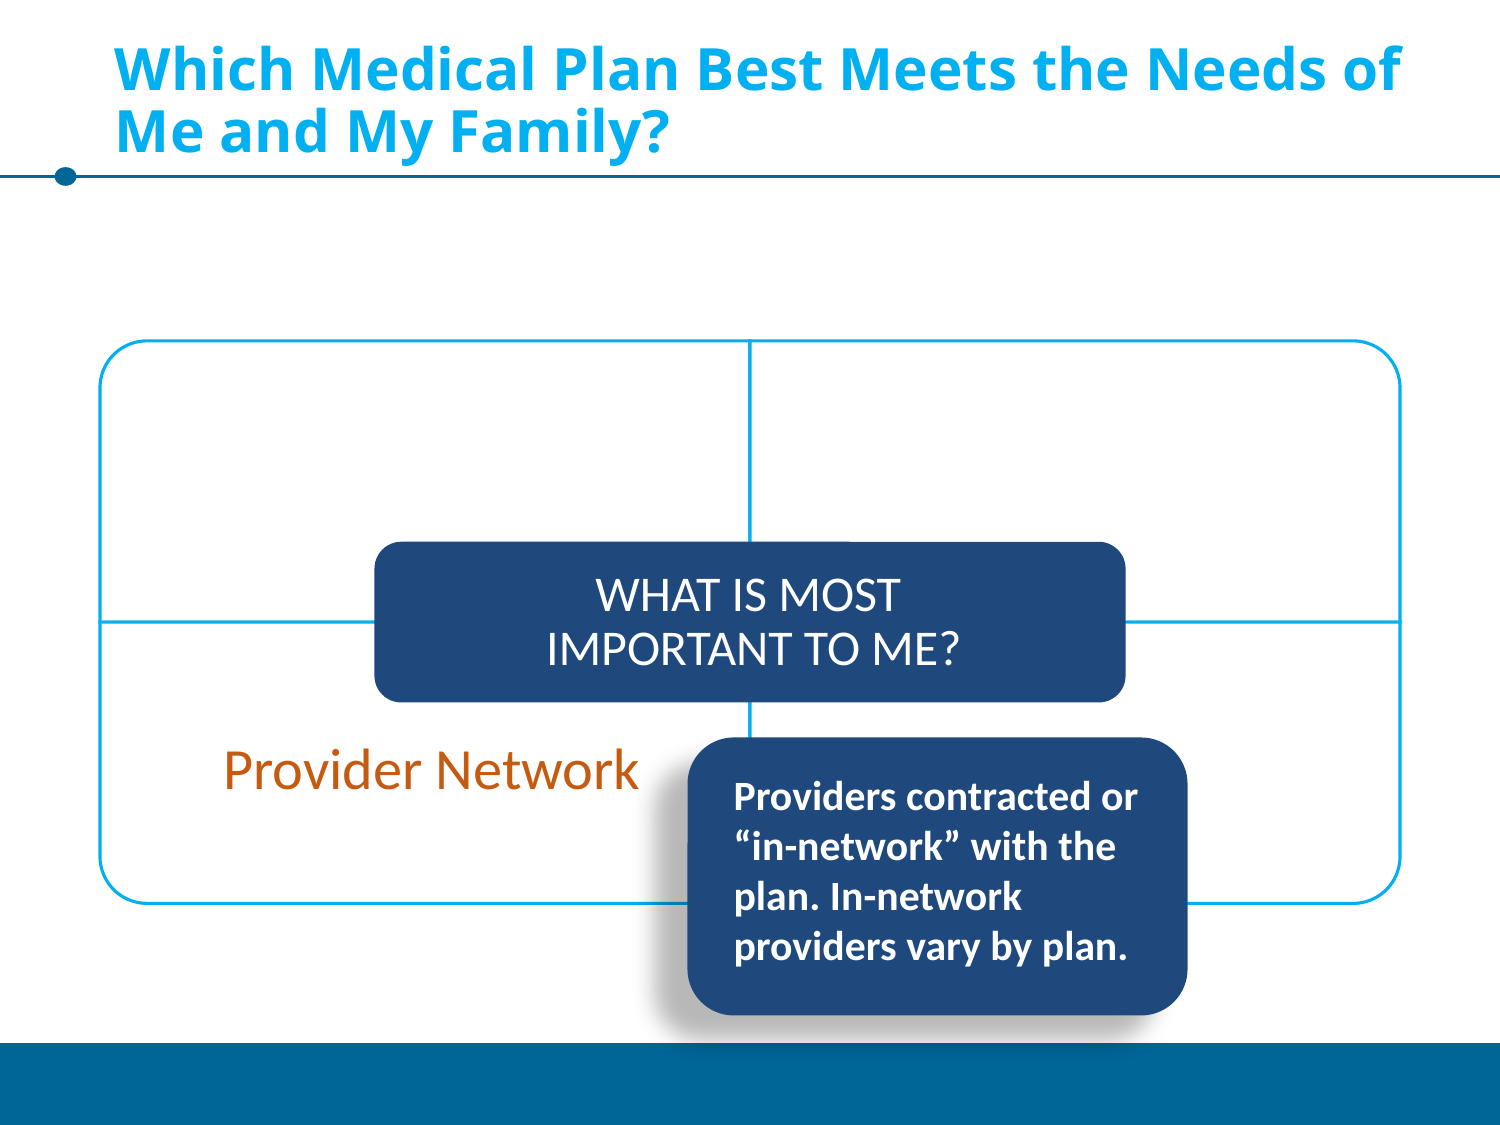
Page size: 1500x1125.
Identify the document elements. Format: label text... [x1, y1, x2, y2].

text_box [686, 904, 1189, 1016]
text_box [99, 340, 1400, 904]
text_box Which Medical Plan Best Meets the Needs of Me and My Family? [99, 0, 1488, 174]
text_box Providers contracted or “in-network” with the plan. In-network providers vary by plan. [718, 904, 1157, 977]
